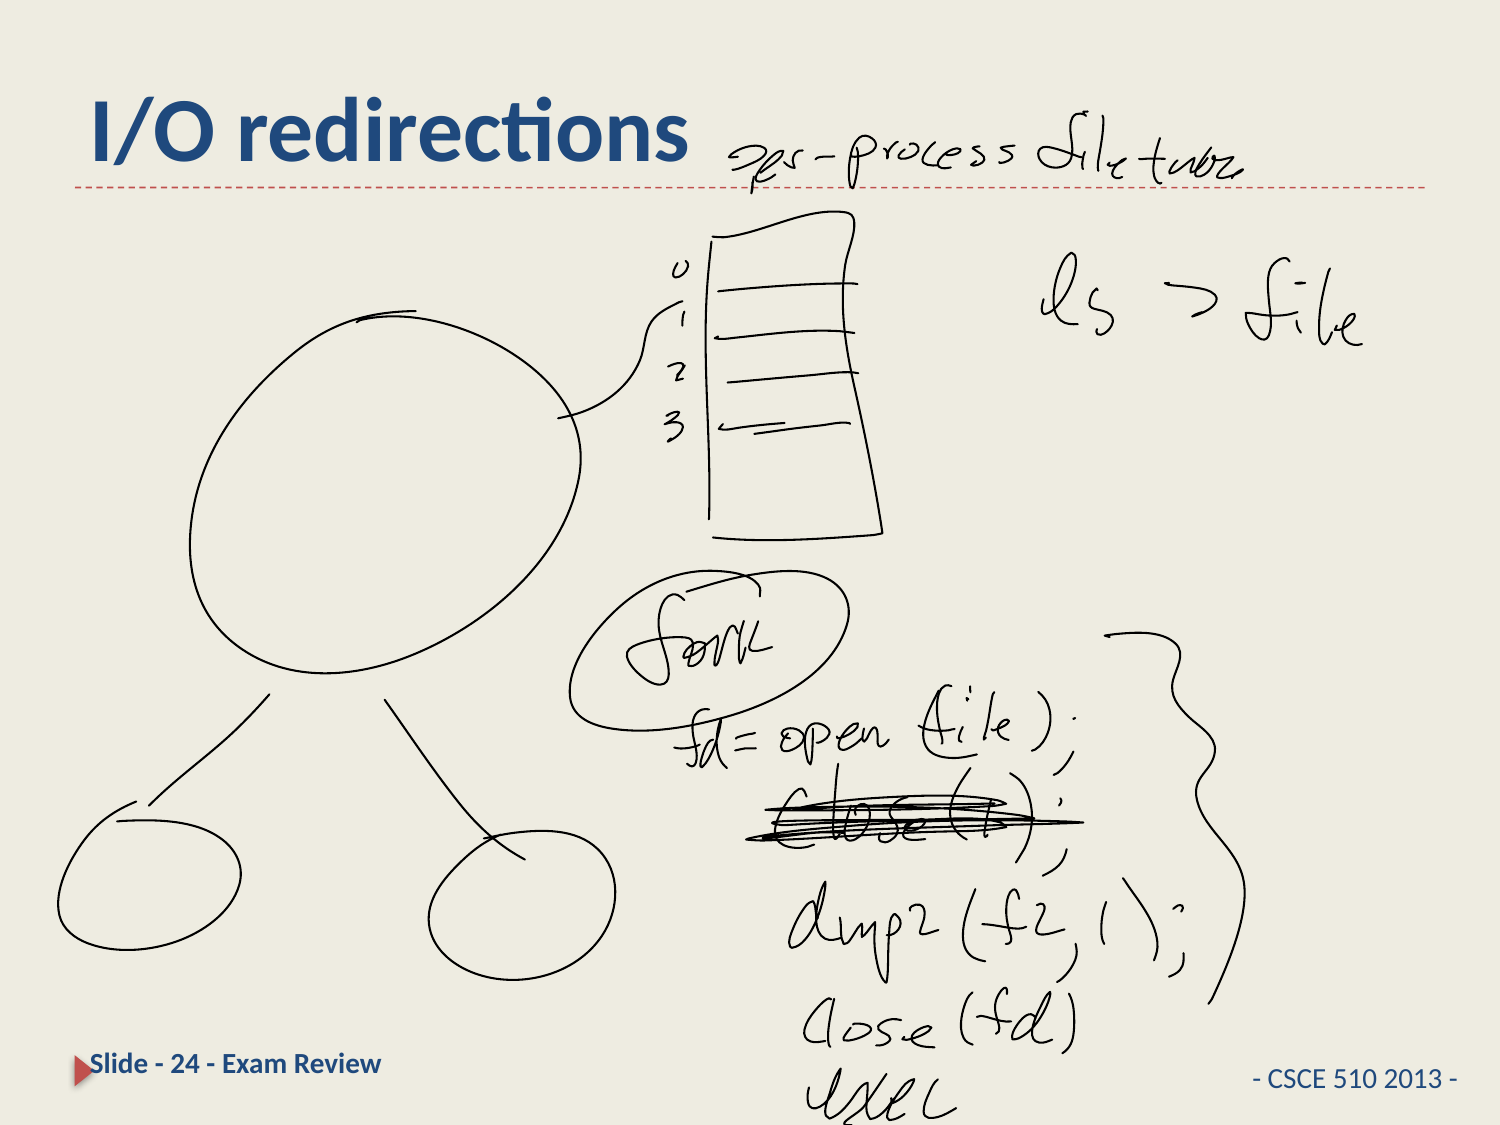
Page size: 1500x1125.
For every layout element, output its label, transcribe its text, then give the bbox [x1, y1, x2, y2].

title I/O redirections [75, 24, 1425, 188]
slide_number Slide - 24 - Exam Review [75, 1037, 513, 1098]
slide_number - CSCE 510 2013 - [1237, 1052, 1488, 1113]
